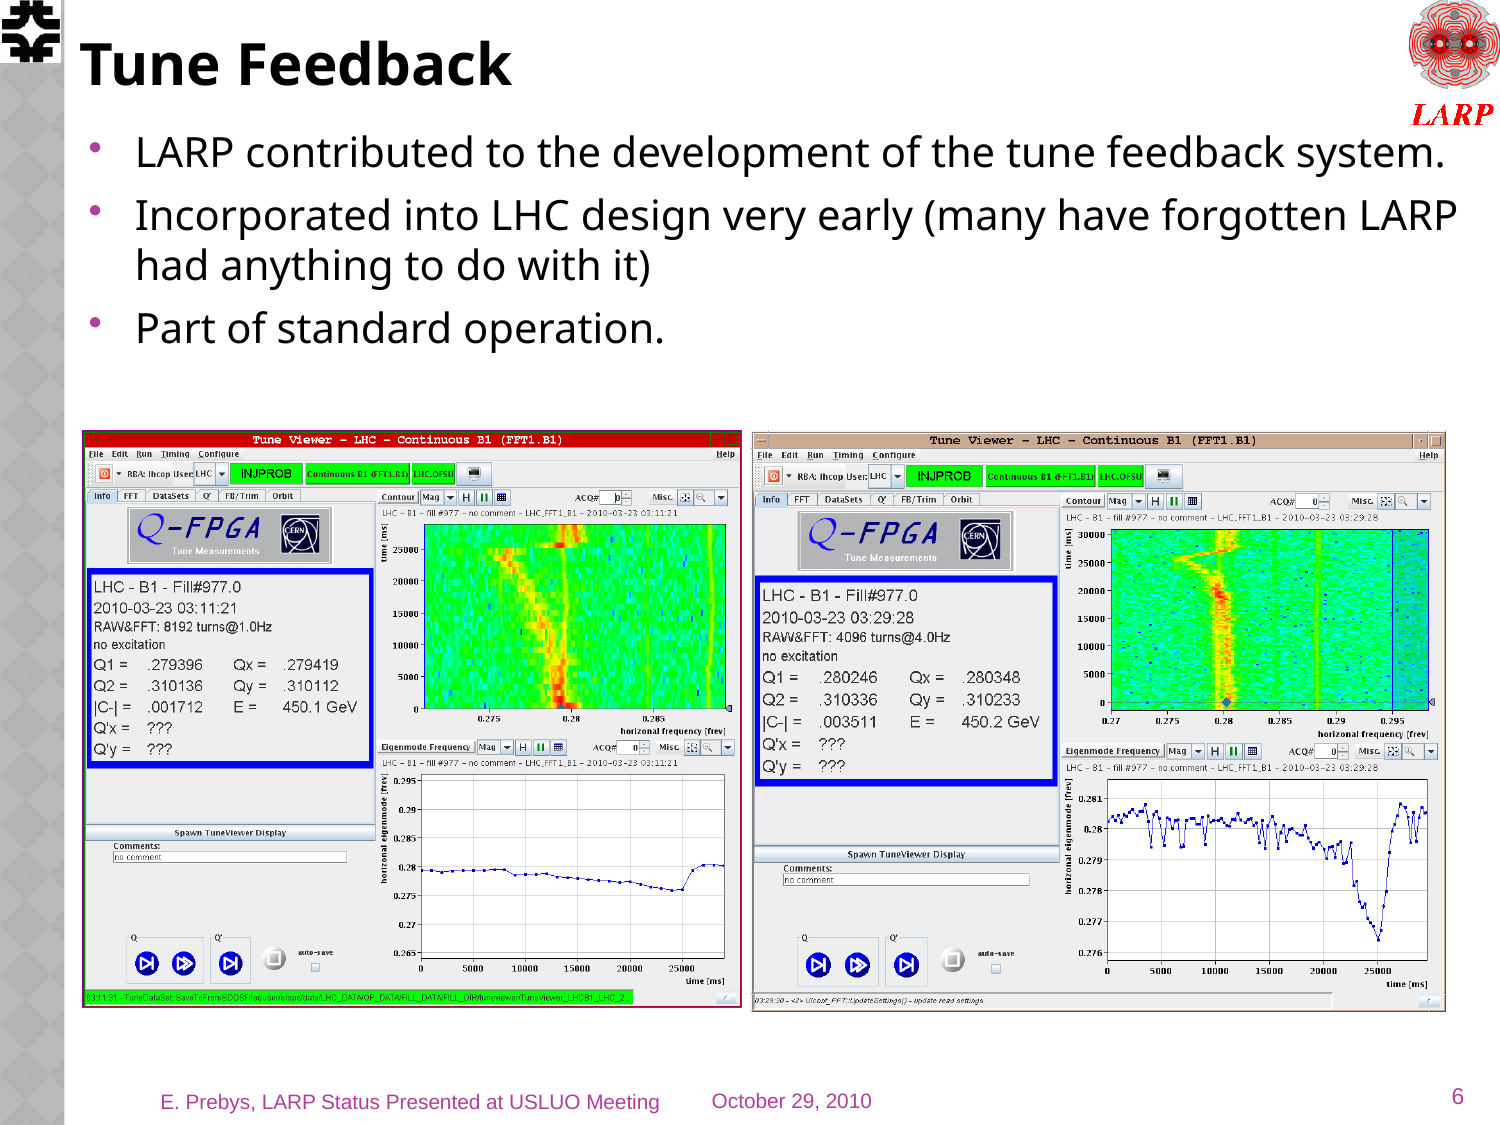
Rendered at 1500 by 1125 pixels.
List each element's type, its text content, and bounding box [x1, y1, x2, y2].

picture [81, 429, 743, 1008]
table_cell 4.0 [743, 436, 749, 994]
list LARP contributed to the development of the tune feedback system. Incorporated into LHC design very early (many have forgotten LARP had anything to do with it) Part of standard operation. [74, 118, 1500, 994]
picture [749, 429, 1446, 1012]
picture [0, 0, 61, 63]
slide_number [696, 1075, 1025, 1114]
footer E. Prebys, LARP Status Presented at USLUO Meeting [75, 1075, 675, 1114]
title Tune Feedback [72, 24, 1428, 98]
picture [1406, 0, 1500, 118]
slide_number 6 [1367, 1071, 1465, 1110]
